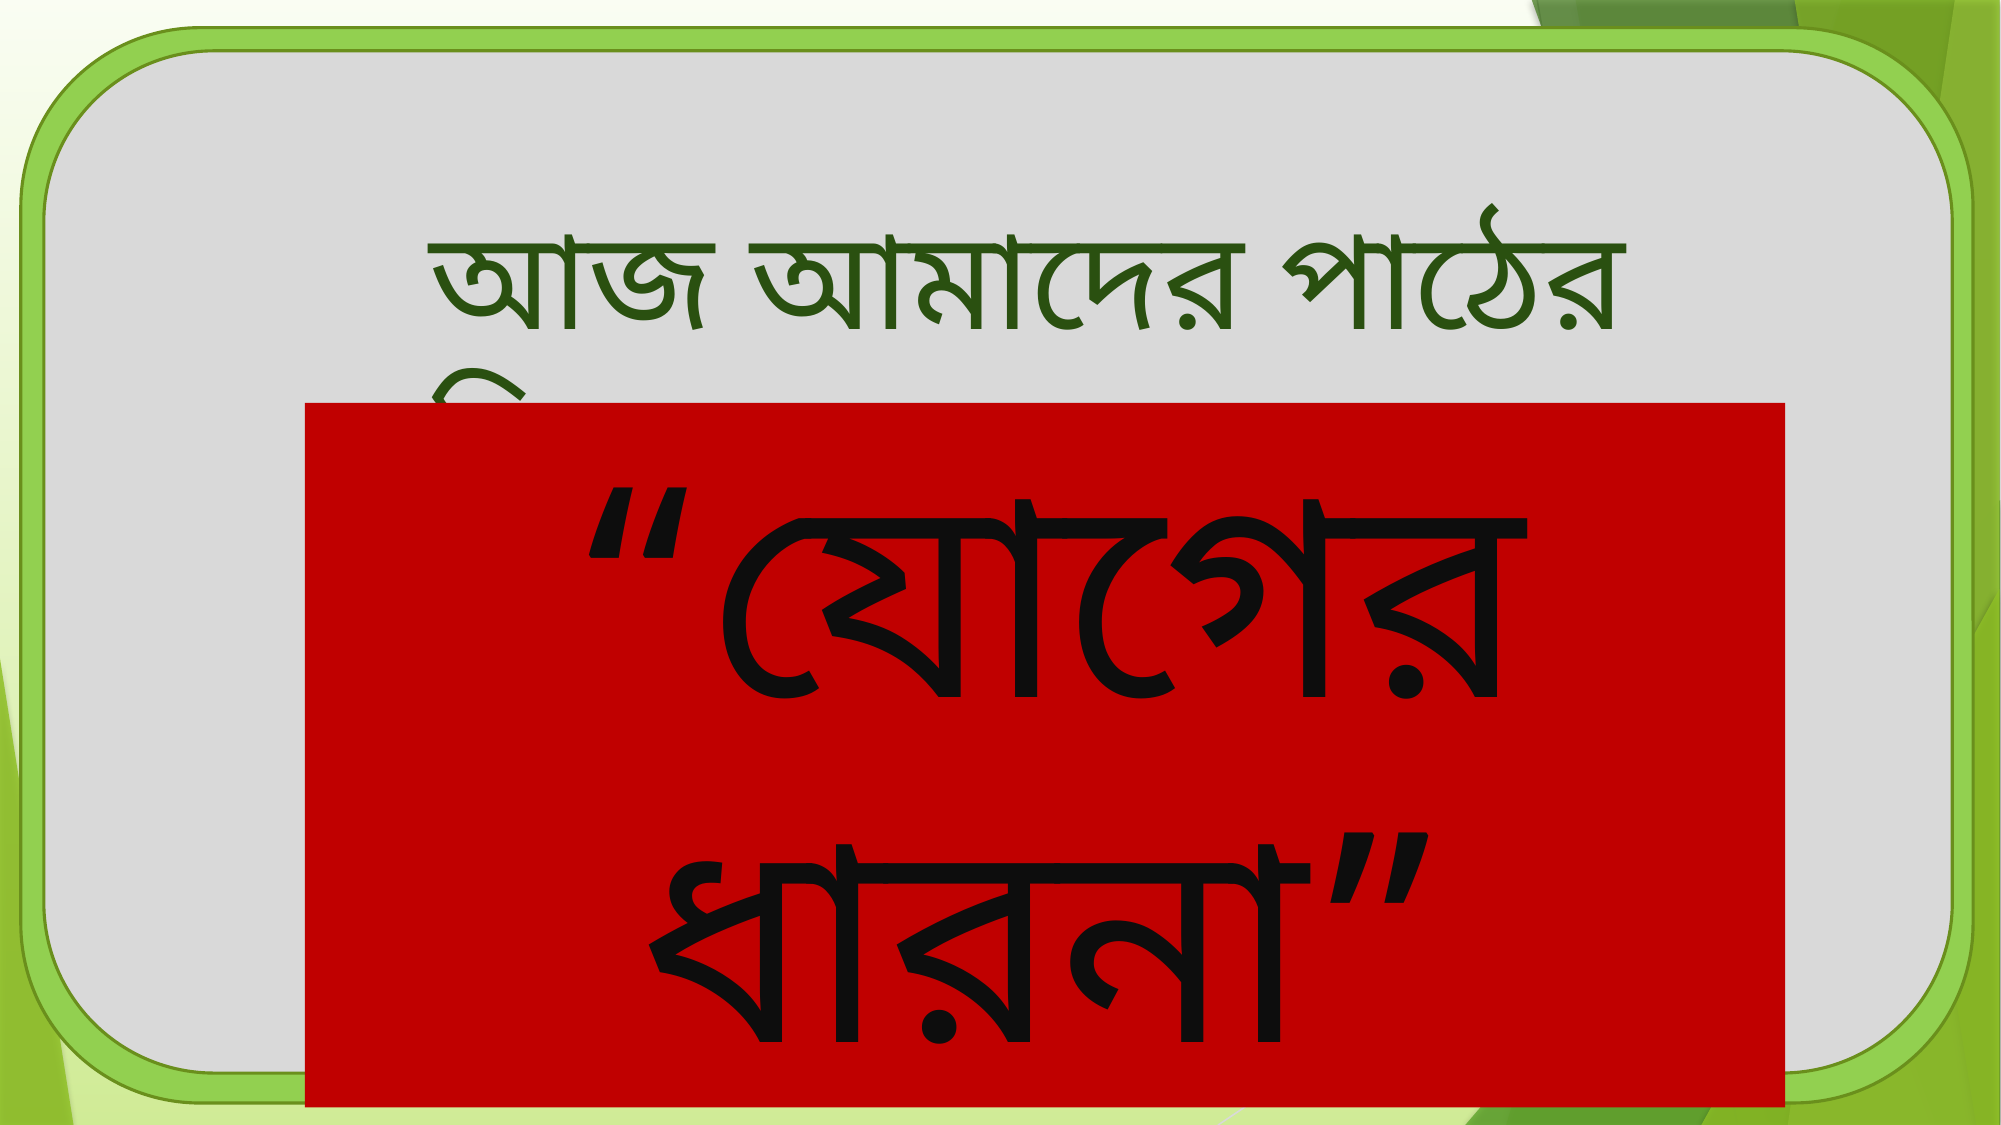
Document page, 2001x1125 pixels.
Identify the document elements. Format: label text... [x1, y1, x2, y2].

text_box আজ আমাদের পাঠের বিষয় [414, 184, 1649, 402]
text_box “যোগের ধারনা” [304, 402, 1786, 1108]
